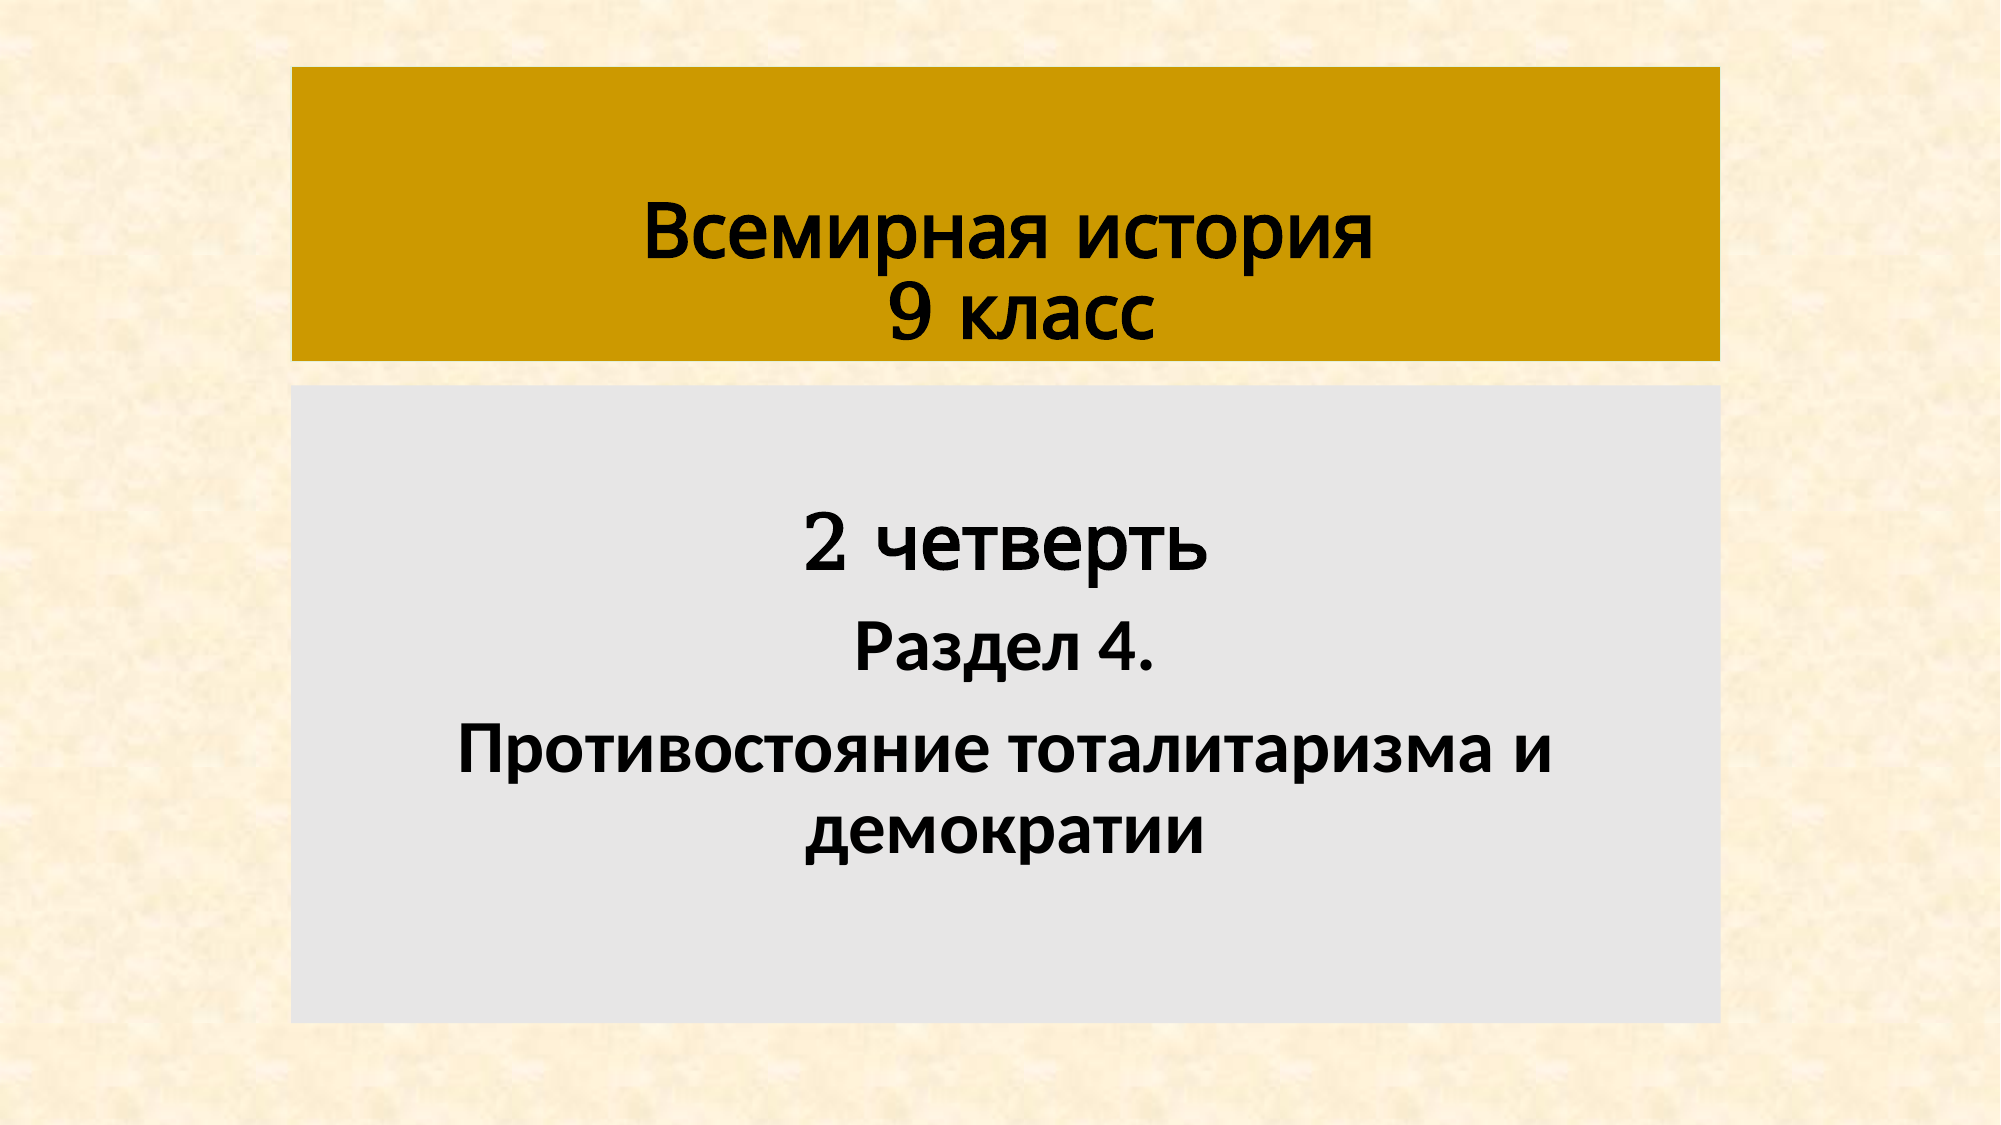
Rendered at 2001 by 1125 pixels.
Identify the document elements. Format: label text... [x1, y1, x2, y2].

title Всемирная история 9 класс [290, 66, 1721, 362]
subtitle 2 четверть Раздел 4. Противостояние тоталитаризма и демократии [290, 385, 1721, 1024]
picture [0, 0, 2001, 1125]
